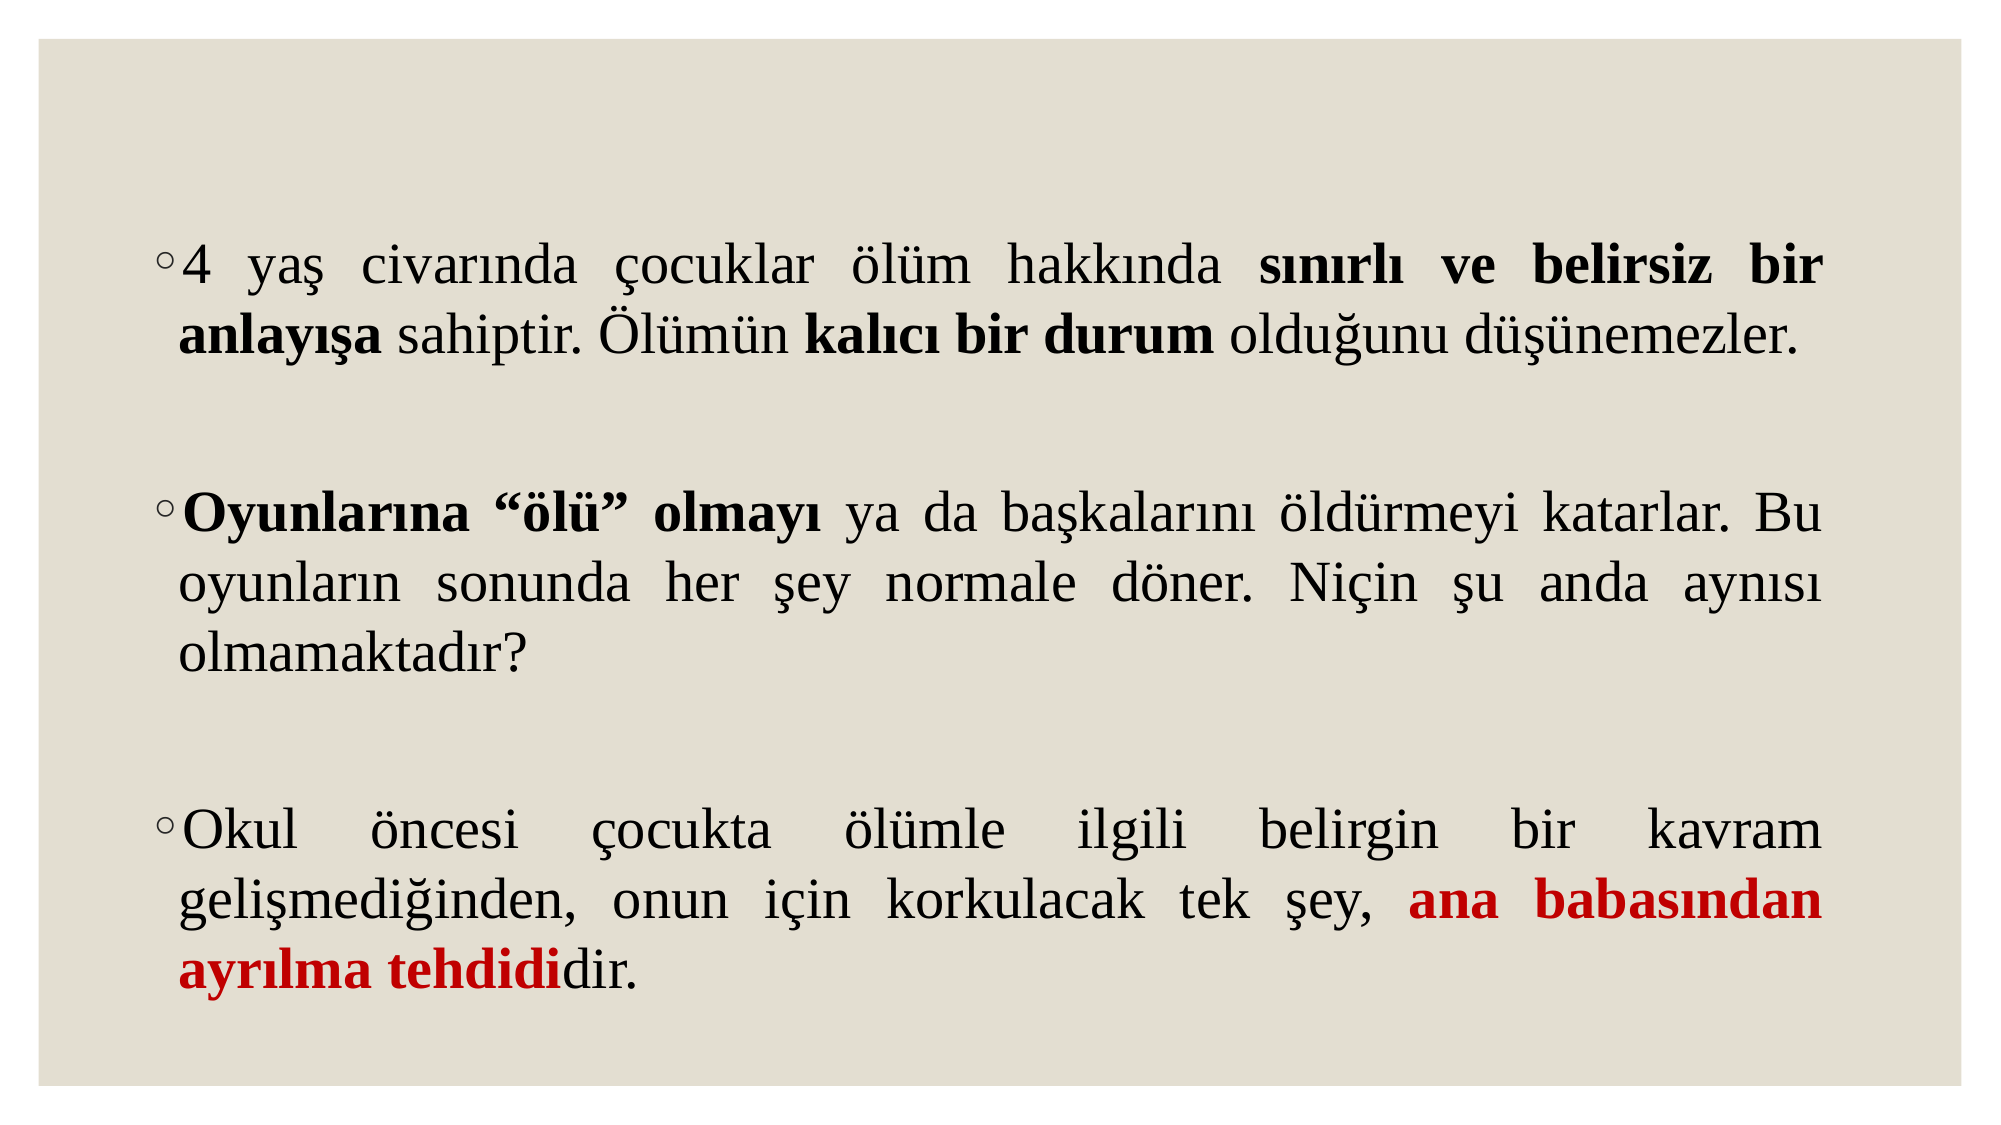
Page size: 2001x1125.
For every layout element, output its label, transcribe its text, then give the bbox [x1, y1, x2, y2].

list 4 yaş civarında çocuklar ölüm hakkında sınırlı ve belirsiz bir anlayışa sahiptir. Ölümün kalıcı bir durum olduğunu düşünemezler. Oyunlarına “ölü” olmayı ya da başkalarını öldürmeyi katarlar. Bu oyunların sonunda her şey normale döner. Niçin şu anda aynısı olmamaktadır? Okul öncesi çocukta ölümle ilgili belirgin bir kavram gelişmediğinden, onun için korkulacak tek şey, ana babasından ayrılma tehdididir. [133, 217, 1839, 762]
